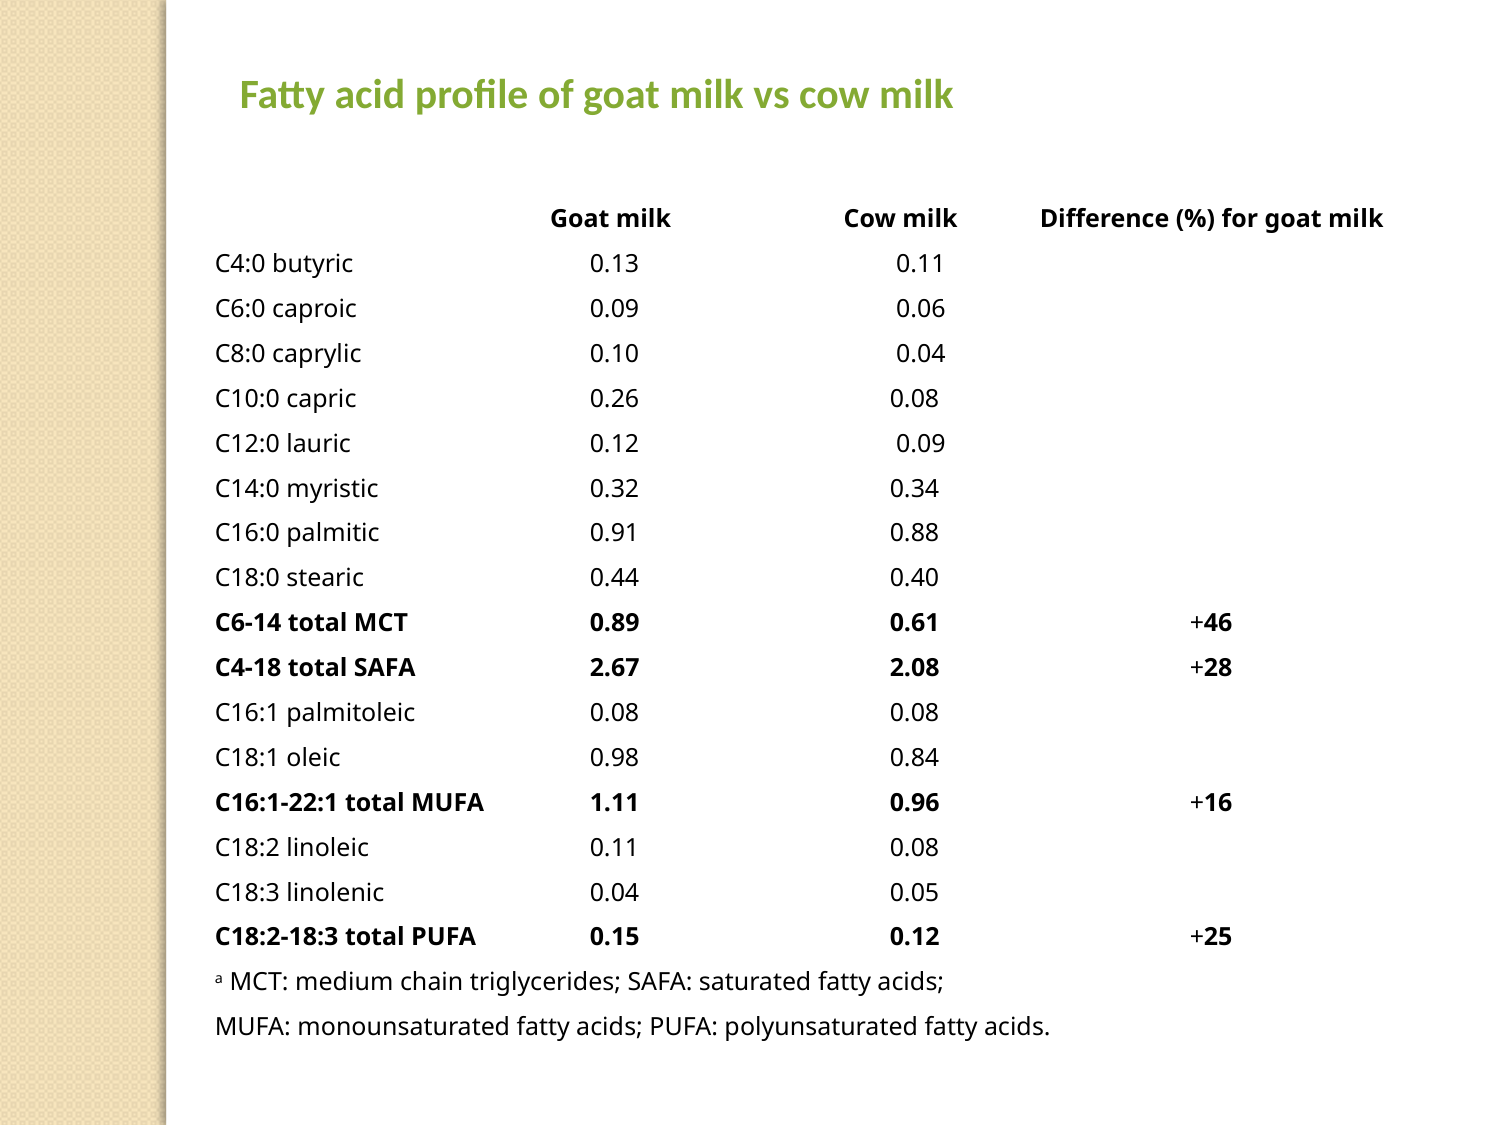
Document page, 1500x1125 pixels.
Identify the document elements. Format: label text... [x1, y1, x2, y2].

text_box Fatty acid profile of goat milk vs cow milk [225, 59, 1250, 125]
text_box Goat milk Cow milk Difference (%) for goat milk C4:0 butyric 0.13 0.11 C6:0 caproic 0.09 0.06 C8:0 caprylic 0.10 0.04 C10:0 capric 0.26 0.08 C12:0 lauric 0.12 0.09 C14:0 myristic 0.32 0.34 C16:0 palmitic 0.91 0.88 C18:0 stearic 0.44 0.40 C6-14 total MCT 0.89 0.61 +46 C4-18 total SAFA 2.67 2.08 +28 C16:1 palmitoleic 0.08 0.08 C18:1 oleic 0.98 0.84 C16:1-22:1 total MUFA 1.11 0.96 +16 C18:2 linoleic 0.11 0.08 C18:3 linolenic 0.04 0.05 C18:2-18:3 total PUFA 0.15 0.12 +25 a MCT: medium chain triglycerides; SAFA: saturated fatty acids; MUFA: monounsaturated fatty acids; PUFA: polyunsaturated fatty acids. [125, 180, 1438, 1048]
